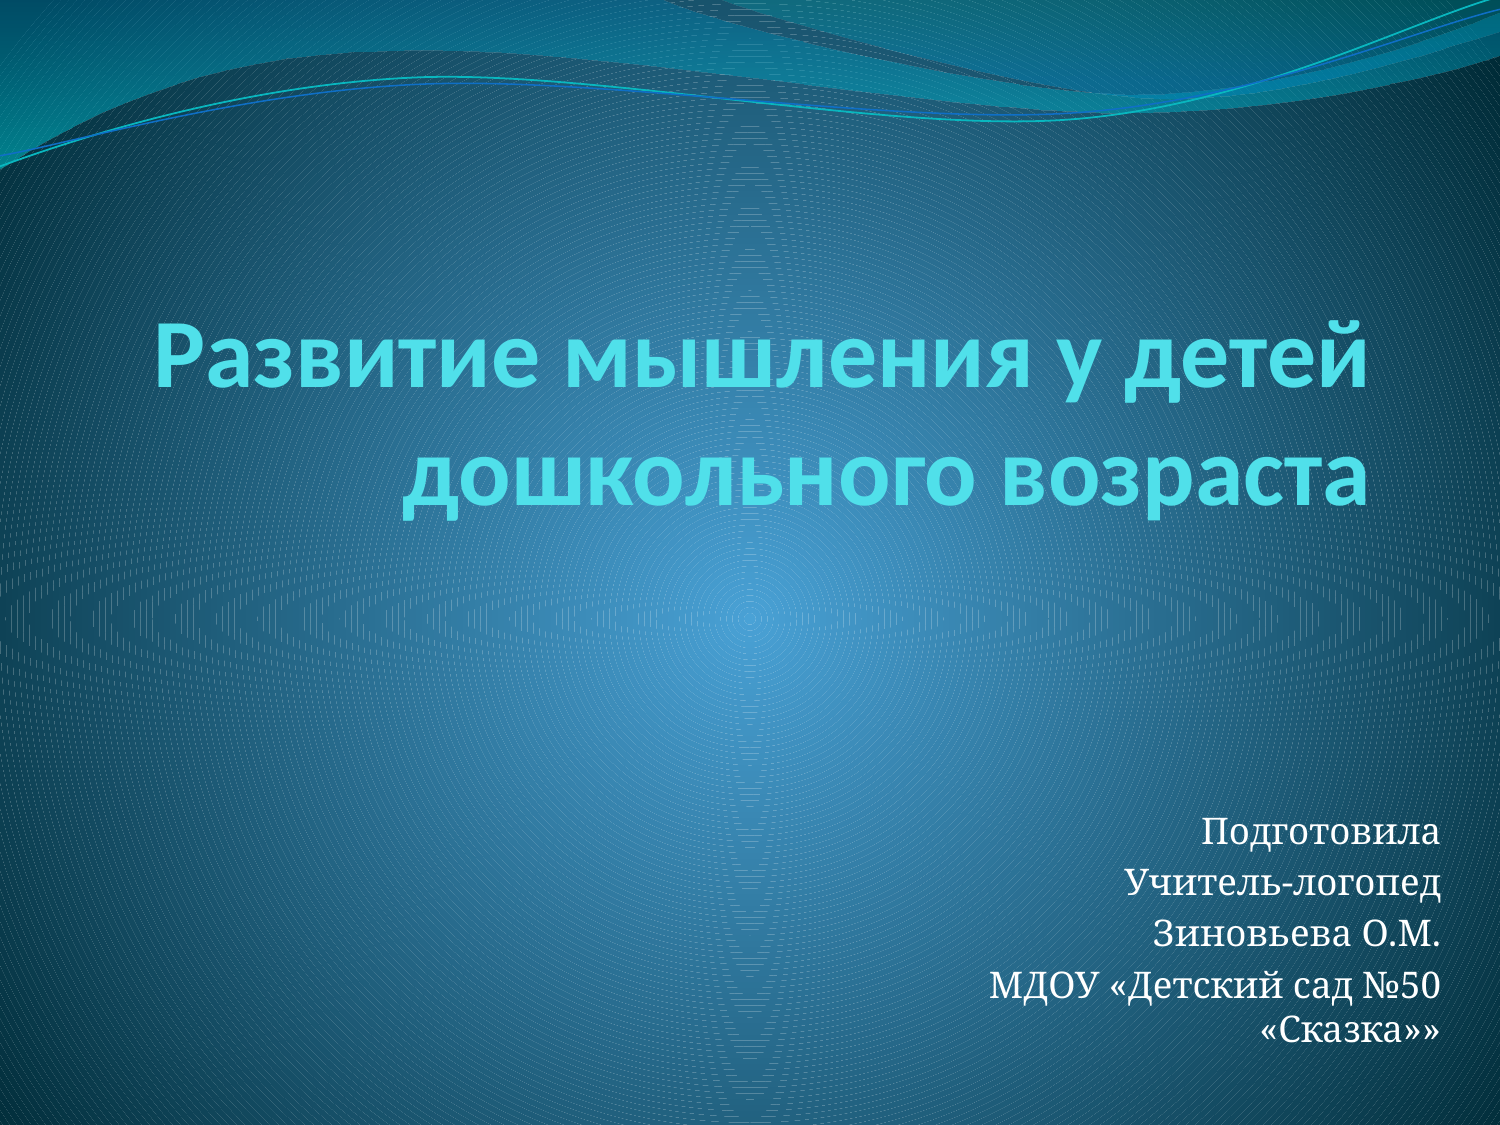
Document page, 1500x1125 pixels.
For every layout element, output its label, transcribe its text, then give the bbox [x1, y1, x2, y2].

subtitle Подготовила Учитель-логопед Зиновьева О.М. МДОУ «Детский сад №50 «Сказка»» [950, 800, 1451, 1058]
title Развитие мышления у детей дошкольного возраста [87, 224, 1376, 525]
